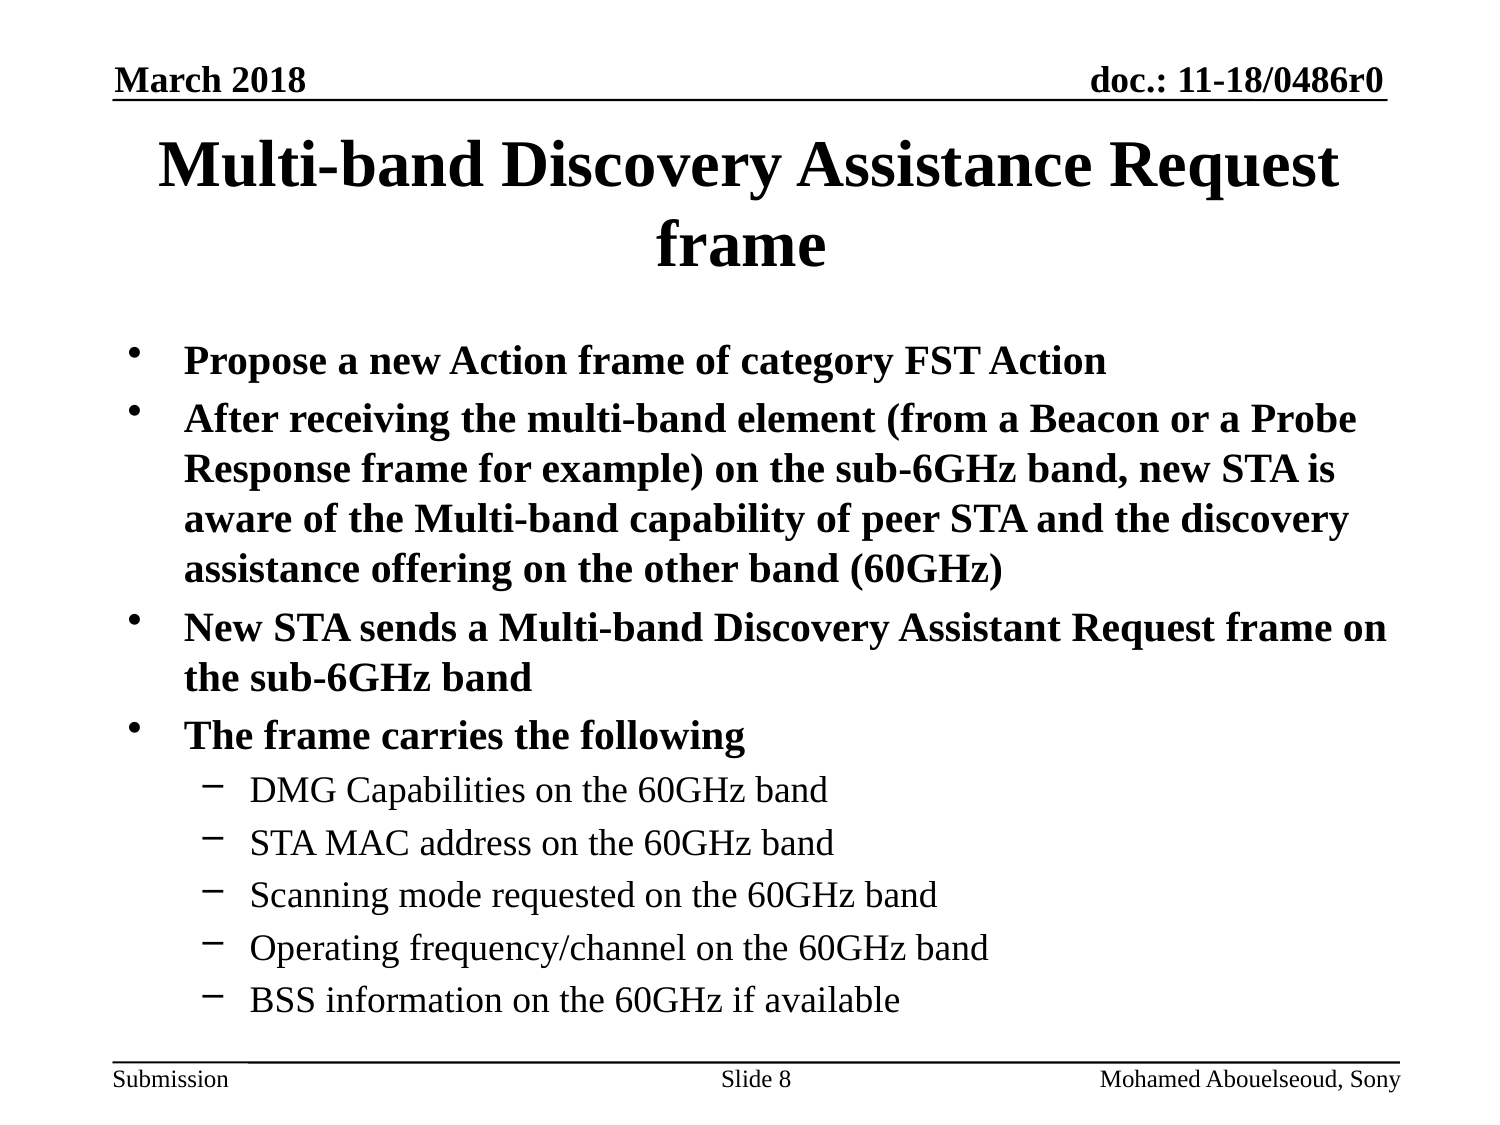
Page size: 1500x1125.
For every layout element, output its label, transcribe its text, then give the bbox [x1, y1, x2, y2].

footer Mohamed Abouelseoud, Sony [1096, 1062, 1402, 1093]
slide_number Slide 8 [712, 1062, 800, 1093]
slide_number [114, 54, 309, 100]
list Propose a new Action frame of category FST Action After receiving the multi-band element (from a Beacon or a Probe Response frame for example) on the sub-6GHz band, new STA is aware of the Multi-band capability of peer STA and the discovery assistance offering on the other band (60GHz) New STA sends a Multi-band Discovery Assistant Request frame on the sub-6GHz band The frame carries the following DMG Capabilities on the 60GHz band STA MAC address on the 60GHz band Scanning mode requested on the 60GHz band Operating frequency/channel on the 60GHz band BSS information on the 60GHz if available [112, 324, 1459, 1057]
title Multi-band Discovery Assistance Request frame [112, 112, 1388, 288]
